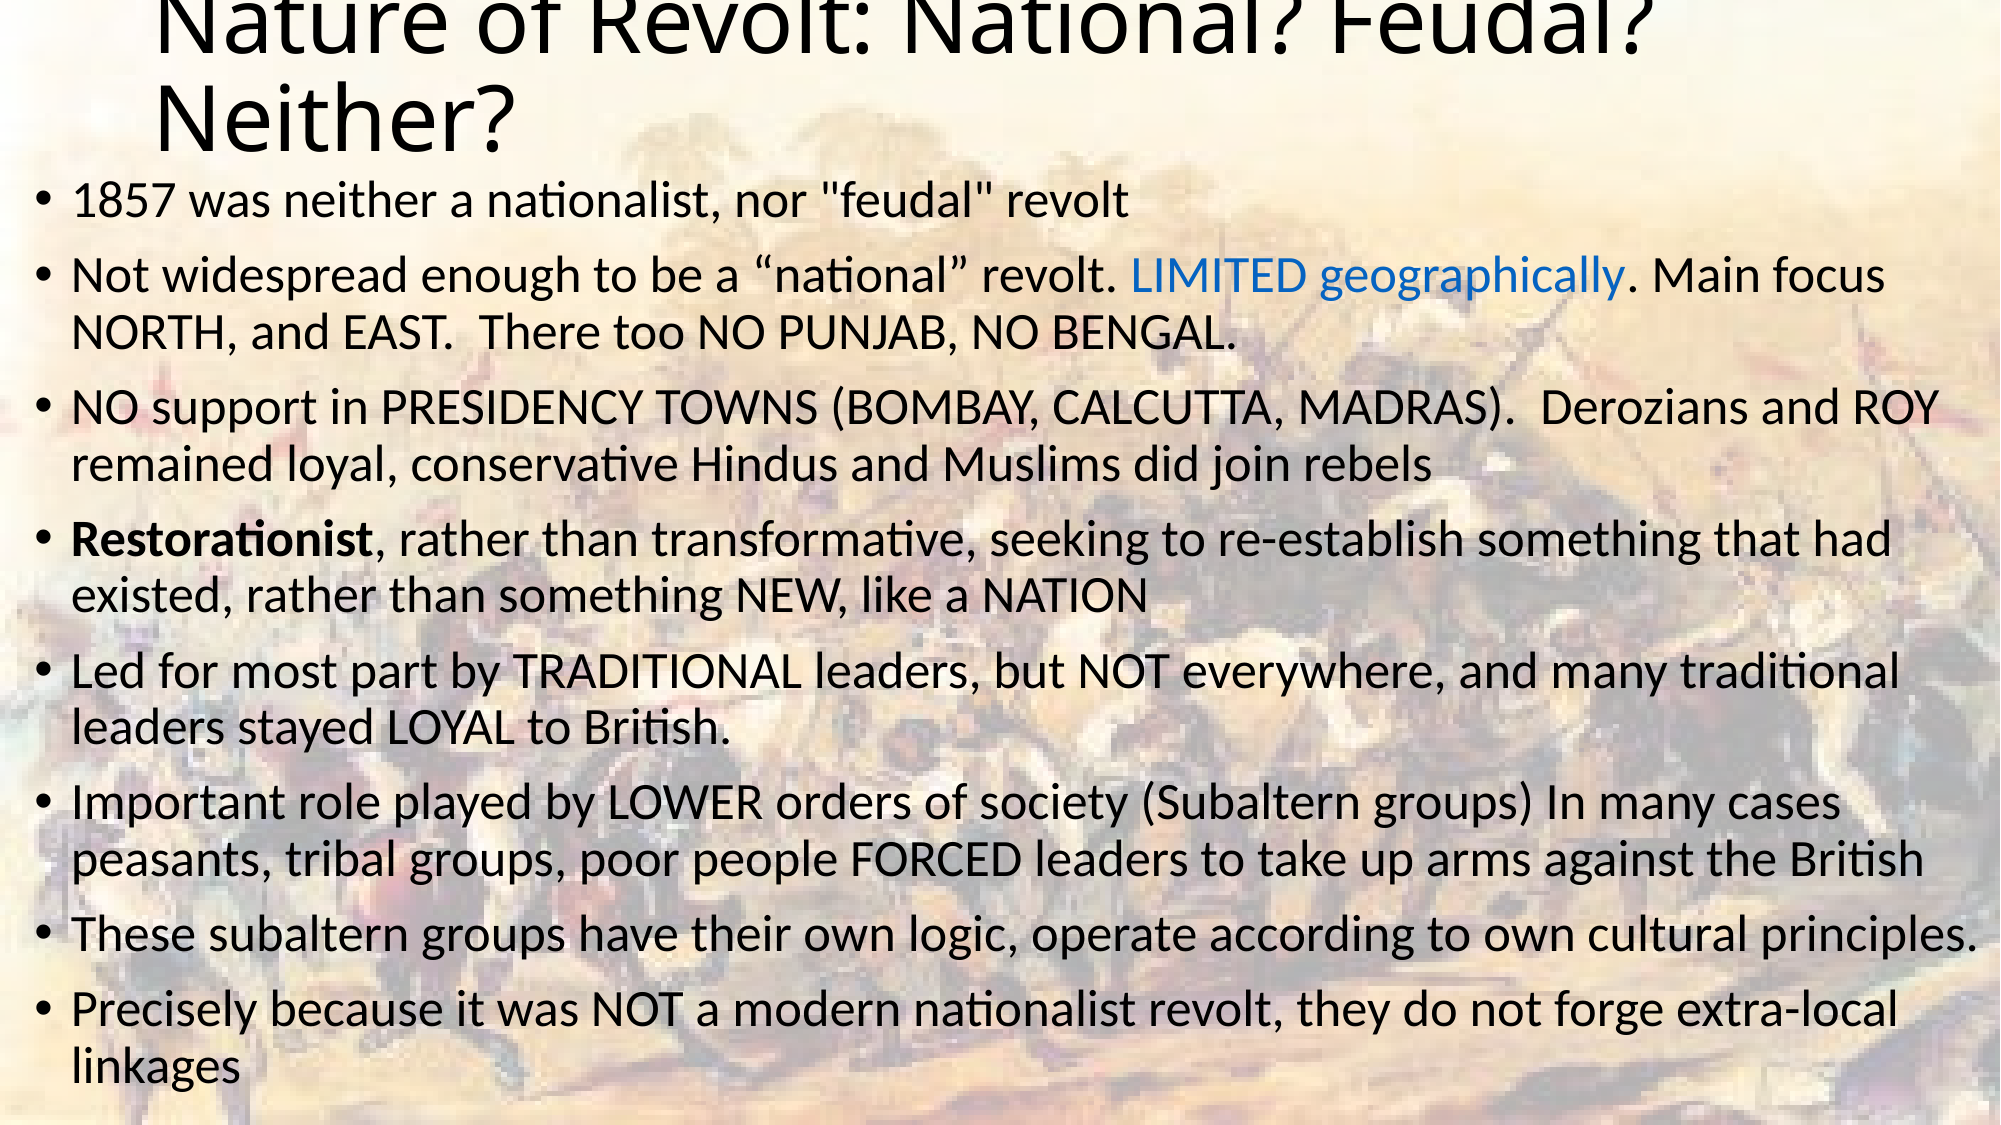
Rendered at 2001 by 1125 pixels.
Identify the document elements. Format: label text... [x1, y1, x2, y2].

title Nature of Revolt: National? Feudal? Neither? [137, 0, 1863, 146]
list 1857 was neither a nationalist, nor "feudal" revolt Not widespread enough to be a “national” revolt. LIMITED geographically. Main focus NORTH, and EAST. There too NO PUNJAB, NO BENGAL. NO support in PRESIDENCY TOWNS (BOMBAY, CALCUTTA, MADRAS). Derozians and ROY remained loyal, conservative Hindus and Muslims did join rebels Restorationist, rather than transformative, seeking to re-establish something that had existed, rather than something NEW, like a NATION Led for most part by TRADITIONAL leaders, but NOT everywhere, and many traditional leaders stayed LOYAL to British. Important role played by LOWER orders of society (Subaltern groups) In many cases peasants, tribal groups, poor people FORCED leaders to take up arms against the British These subaltern groups have their own logic, operate according to own cultural principles. Precisely because it was NOT a modern nationalist revolt, they do not forge extra-local linkages [19, 164, 2000, 1125]
